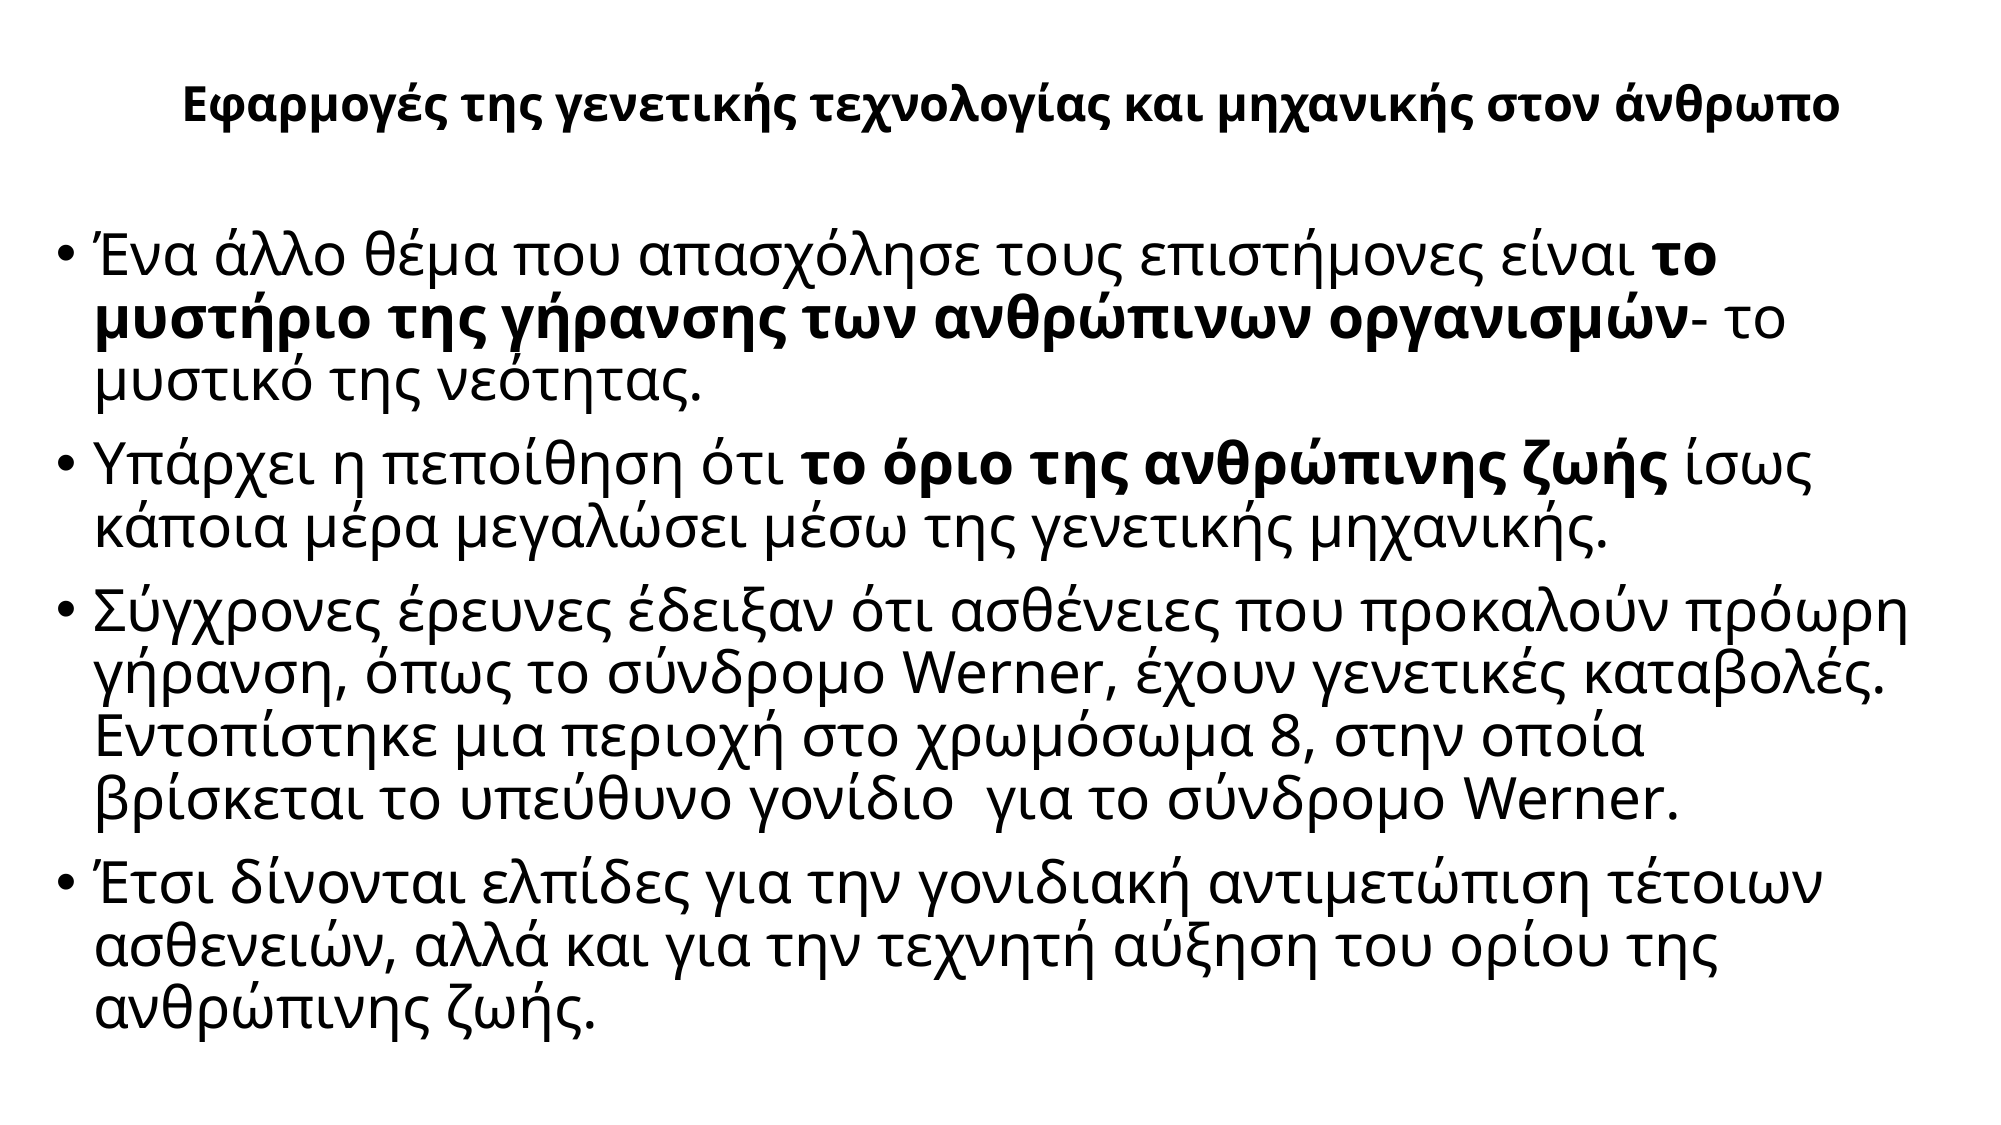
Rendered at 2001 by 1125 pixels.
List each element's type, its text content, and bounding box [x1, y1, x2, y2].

list Ένα άλλο θέμα που απασχόλησε τους επιστήμονες είναι το μυστήριο της γήρανσης των ανθρώπινων οργανισμών- το μυστικό της νεότητας. Υπάρχει η πεποίθηση ότι το όριο της ανθρώπινης ζωής ίσως κάποια μέρα μεγαλώσει μέσω της γενετικής μηχανικής. Σύγχρονες έρευνες έδειξαν ότι ασθένειες που προκαλούν πρόωρη γήρανση, όπως το σύνδρομο Werner, έχουν γενετικές καταβολές. Εντοπίστηκε μια περιοχή στο χρωμόσωμα 8, στην οποία βρίσκεται το υπεύθυνο γονίδιο για το σύνδρομο Werner. Έτσι δίνονται ελπίδες για την γονιδιακή αντιμετώπιση τέτοιων ασθενειών, αλλά και για την τεχνητή αύξηση του ορίου της ανθρώπινης ζωής. [40, 217, 1942, 1125]
title Εφαρμογές της γενετικής τεχνολογίας και μηχανικής στον άνθρωπο [149, 0, 1875, 217]
